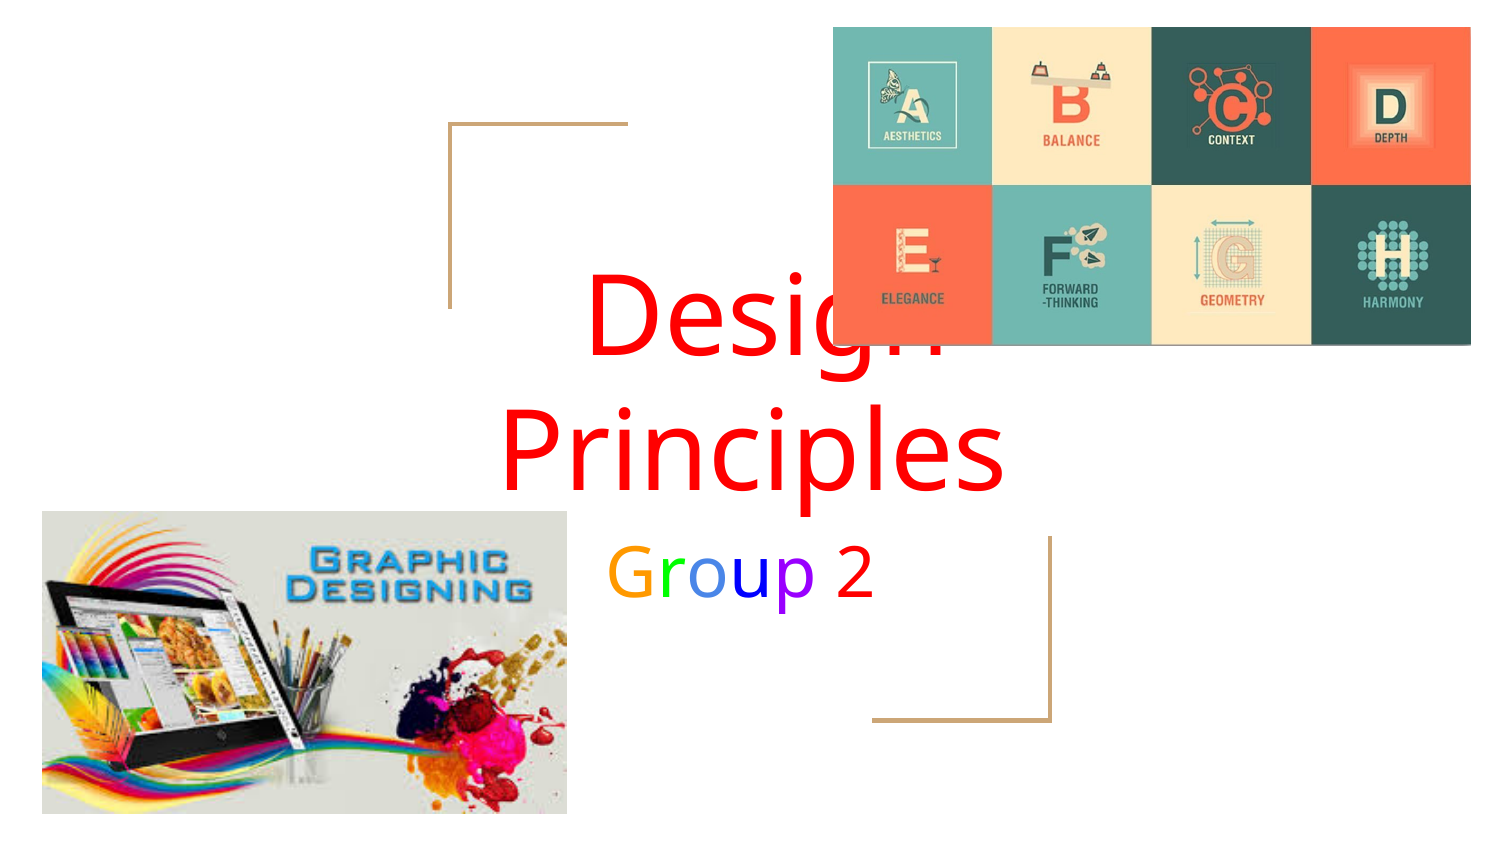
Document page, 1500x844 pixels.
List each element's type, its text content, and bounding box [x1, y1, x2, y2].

picture [41, 510, 568, 815]
title Design Principles [443, 359, 1089, 528]
subtitle Group 2 [568, 511, 1001, 627]
picture [833, 26, 1472, 346]
